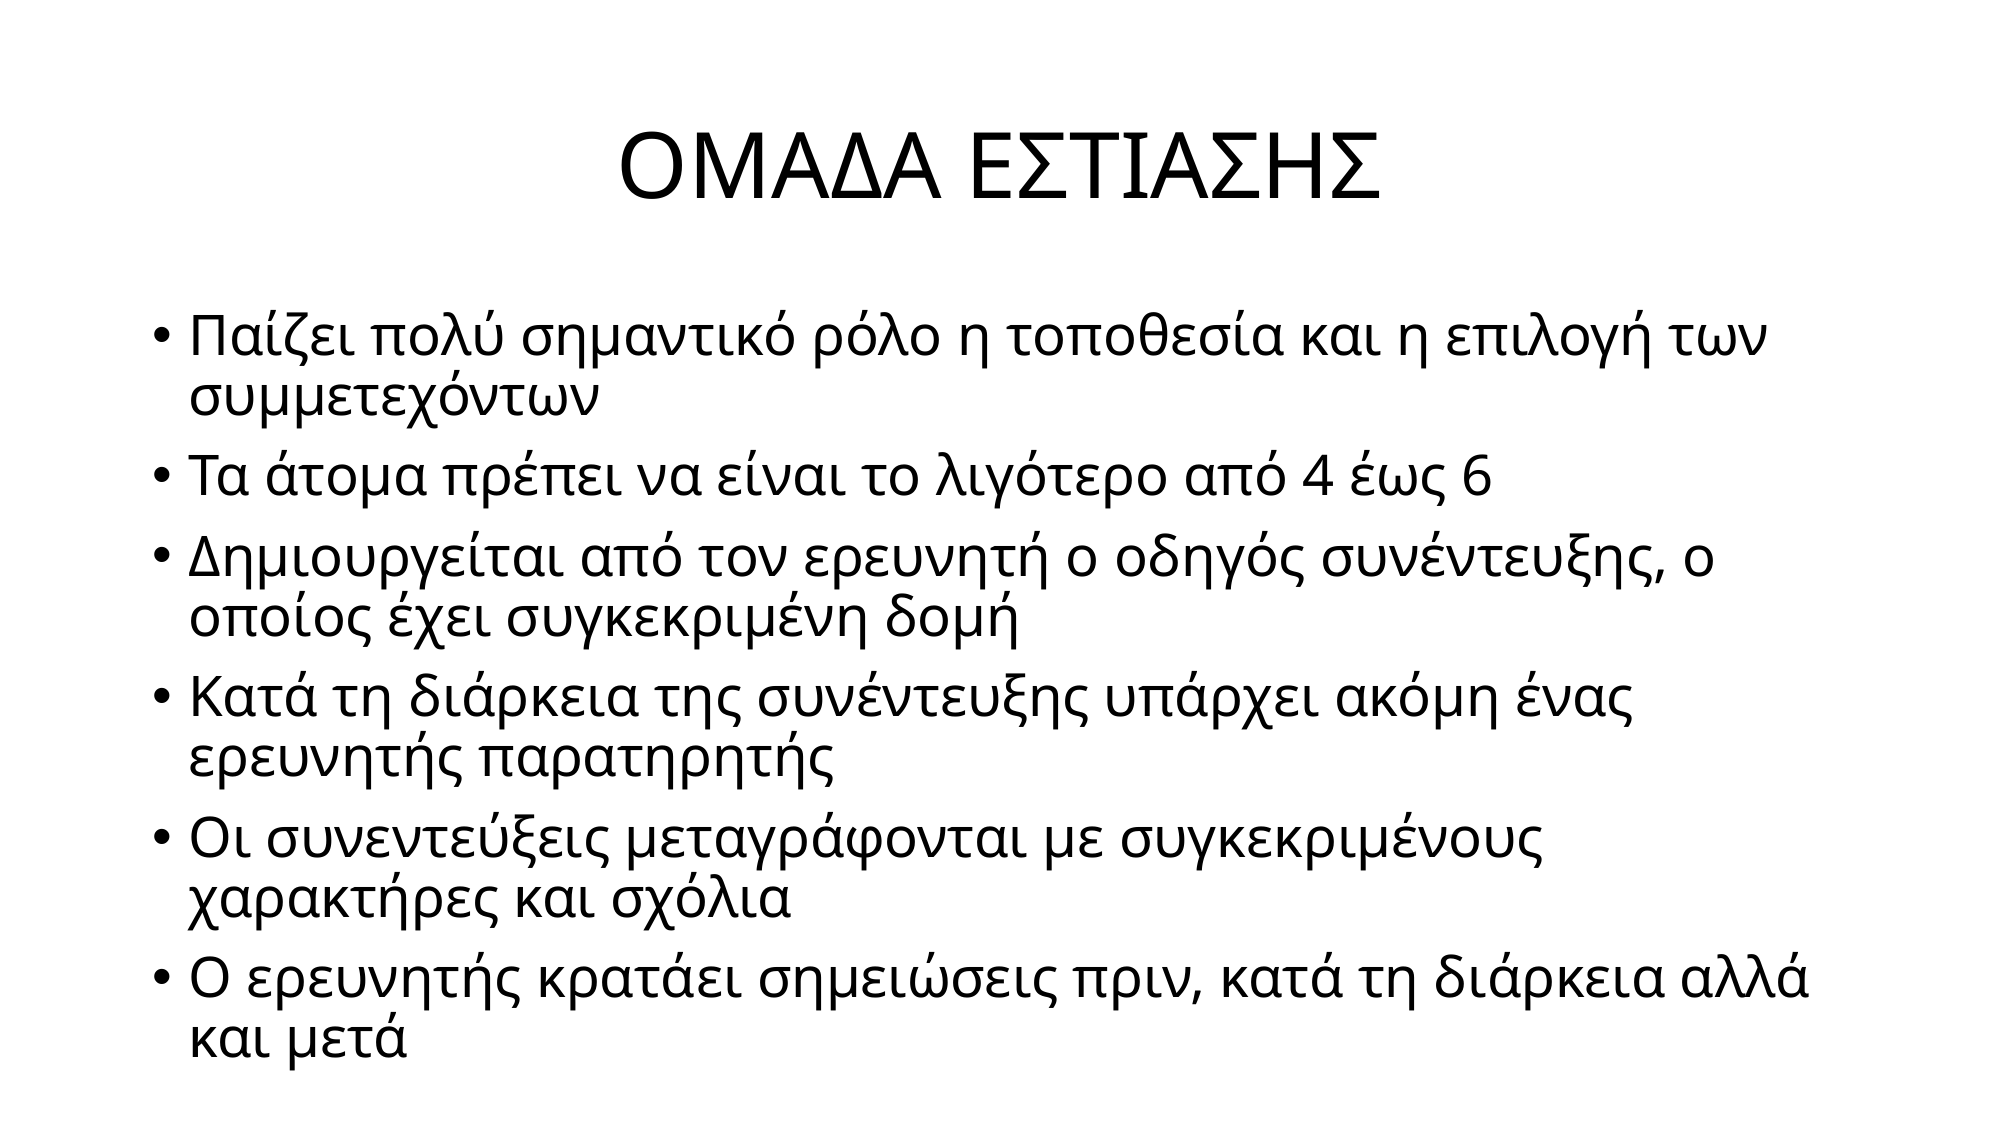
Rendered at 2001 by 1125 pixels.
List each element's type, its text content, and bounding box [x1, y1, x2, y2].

title ΟΜΑΔΑ ΕΣΤΙΑΣΗΣ [137, 59, 1863, 278]
list Παίζει πολύ σημαντικό ρόλο η τοποθεσία και η επιλογή των συμμετεχόντων Τα άτομα πρέπει να είναι το λιγότερο από 4 έως 6 Δημιουργείται από τον ερευνητή ο οδηγός συνέντευξης, ο οποίος έχει συγκεκριμένη δομή Κατά τη διάρκεια της συνέντευξης υπάρχει ακόμη ένας ερευνητής παρατηρητής Οι συνεντεύξεις μεταγράφονται με συγκεκριμένους χαρακτήρες και σχόλια Ο ερευνητής κρατάει σημειώσεις πριν, κατά τη διάρκεια αλλά και μετά [137, 299, 1863, 1086]
